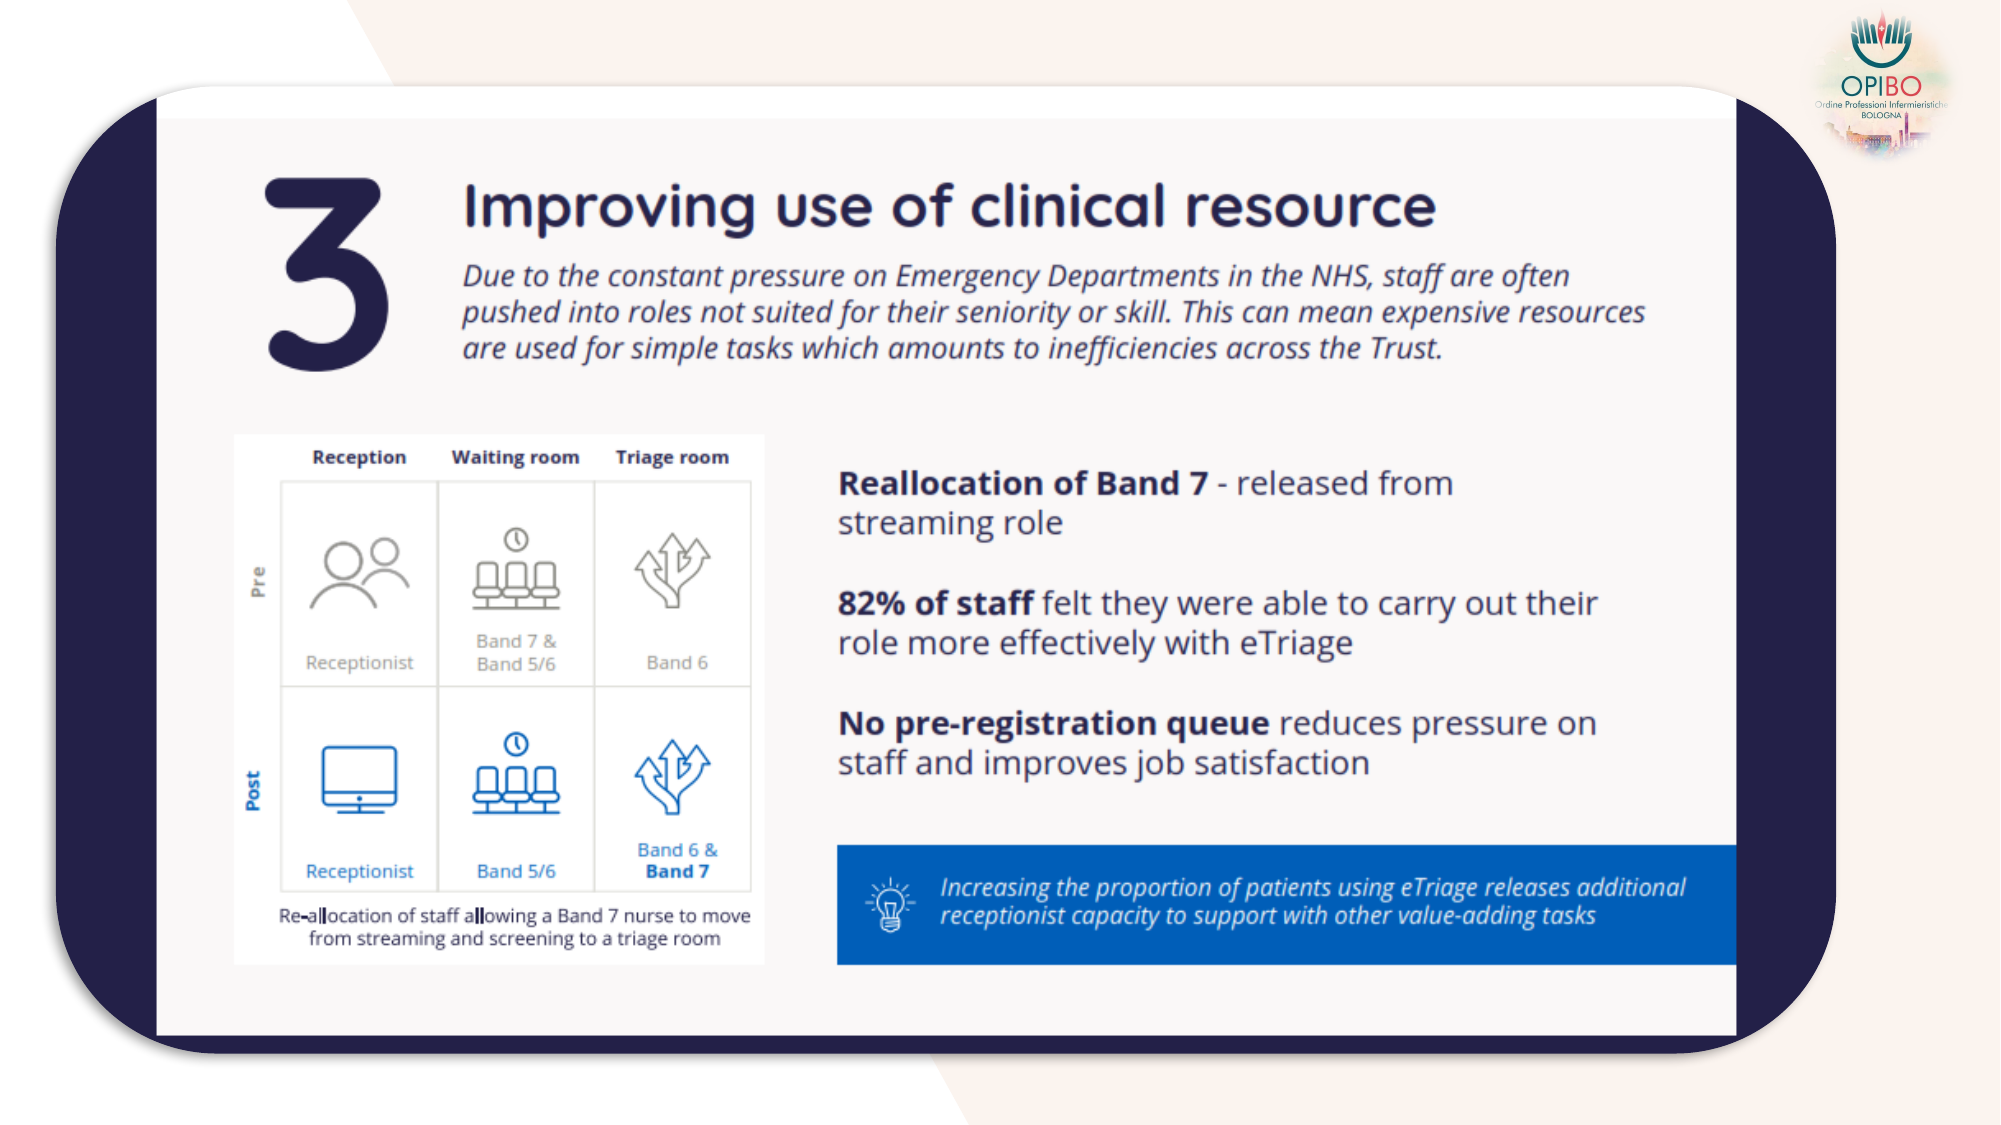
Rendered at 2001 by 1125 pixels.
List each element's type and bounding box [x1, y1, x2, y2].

picture [55, 0, 1967, 1054]
